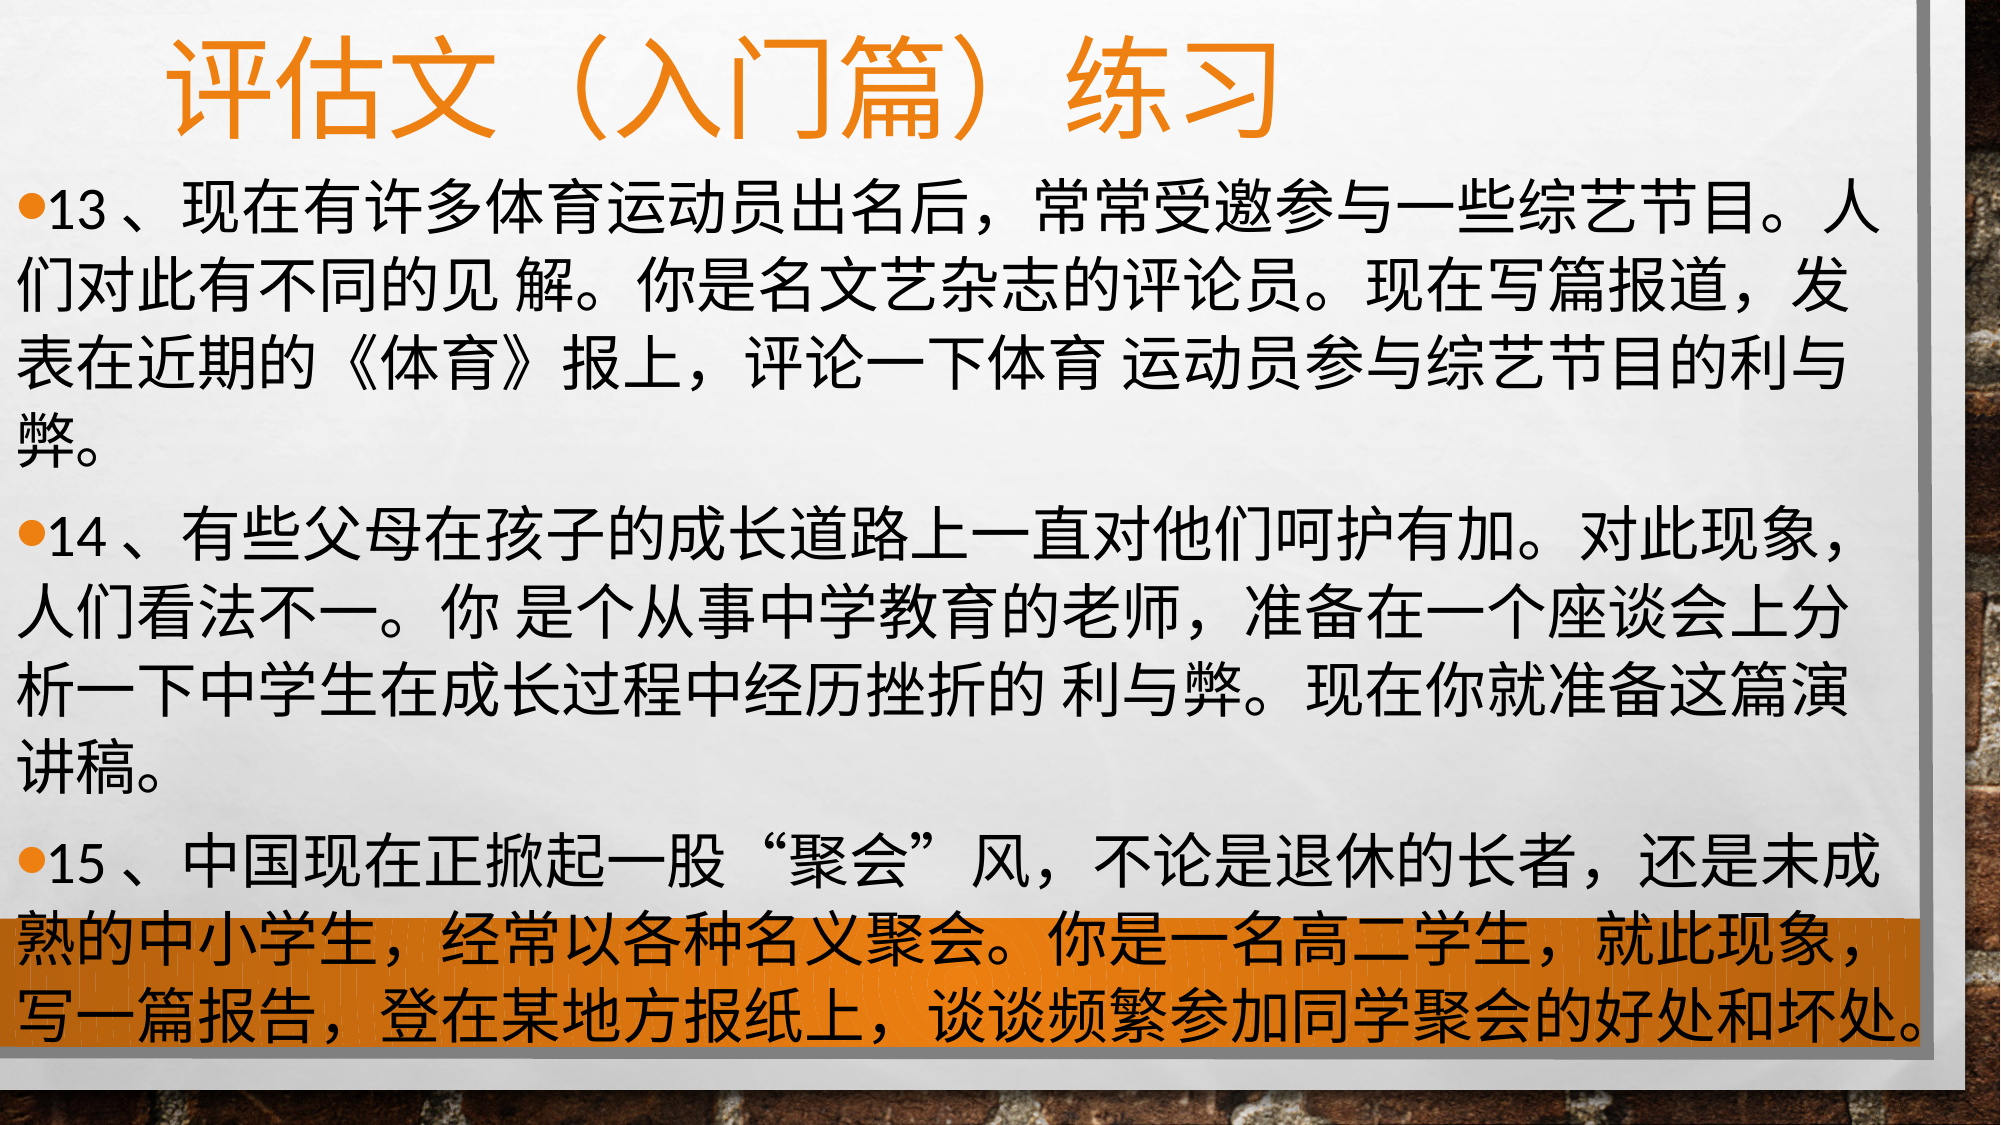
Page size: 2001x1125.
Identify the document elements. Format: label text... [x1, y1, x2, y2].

picture [1922, 0, 2000, 1125]
list 13、现在有许多体育运动员出名后，常常受邀参与一些综艺节目。人们对此有不同的见 解。你是名文艺杂志的评论员。现在写篇报道，发表在近期的《体育》报上，评论一下体育 运动员参与综艺节目的利与弊。 14、有些父母在孩子的成长道路上一直对他们呵护有加。对此现象，人们看法不一。你 是个从事中学教育的老师，准备在一个座谈会上分析一下中学生在成长过程中经历挫折的 利与弊。现在你就准备这篇演讲稿。 15、中国现在正掀起一股“聚会”风，不论是退休的长者，还是未成熟的中小学生，经常以各种名义聚会。你是一名高二学生，就此现象，写一篇报告，登在某地方报纸上，谈谈频繁参加同学聚会的好处和坏处。 [0, 156, 1922, 1125]
title 评估文（入门篇）练习 [147, 0, 1853, 156]
